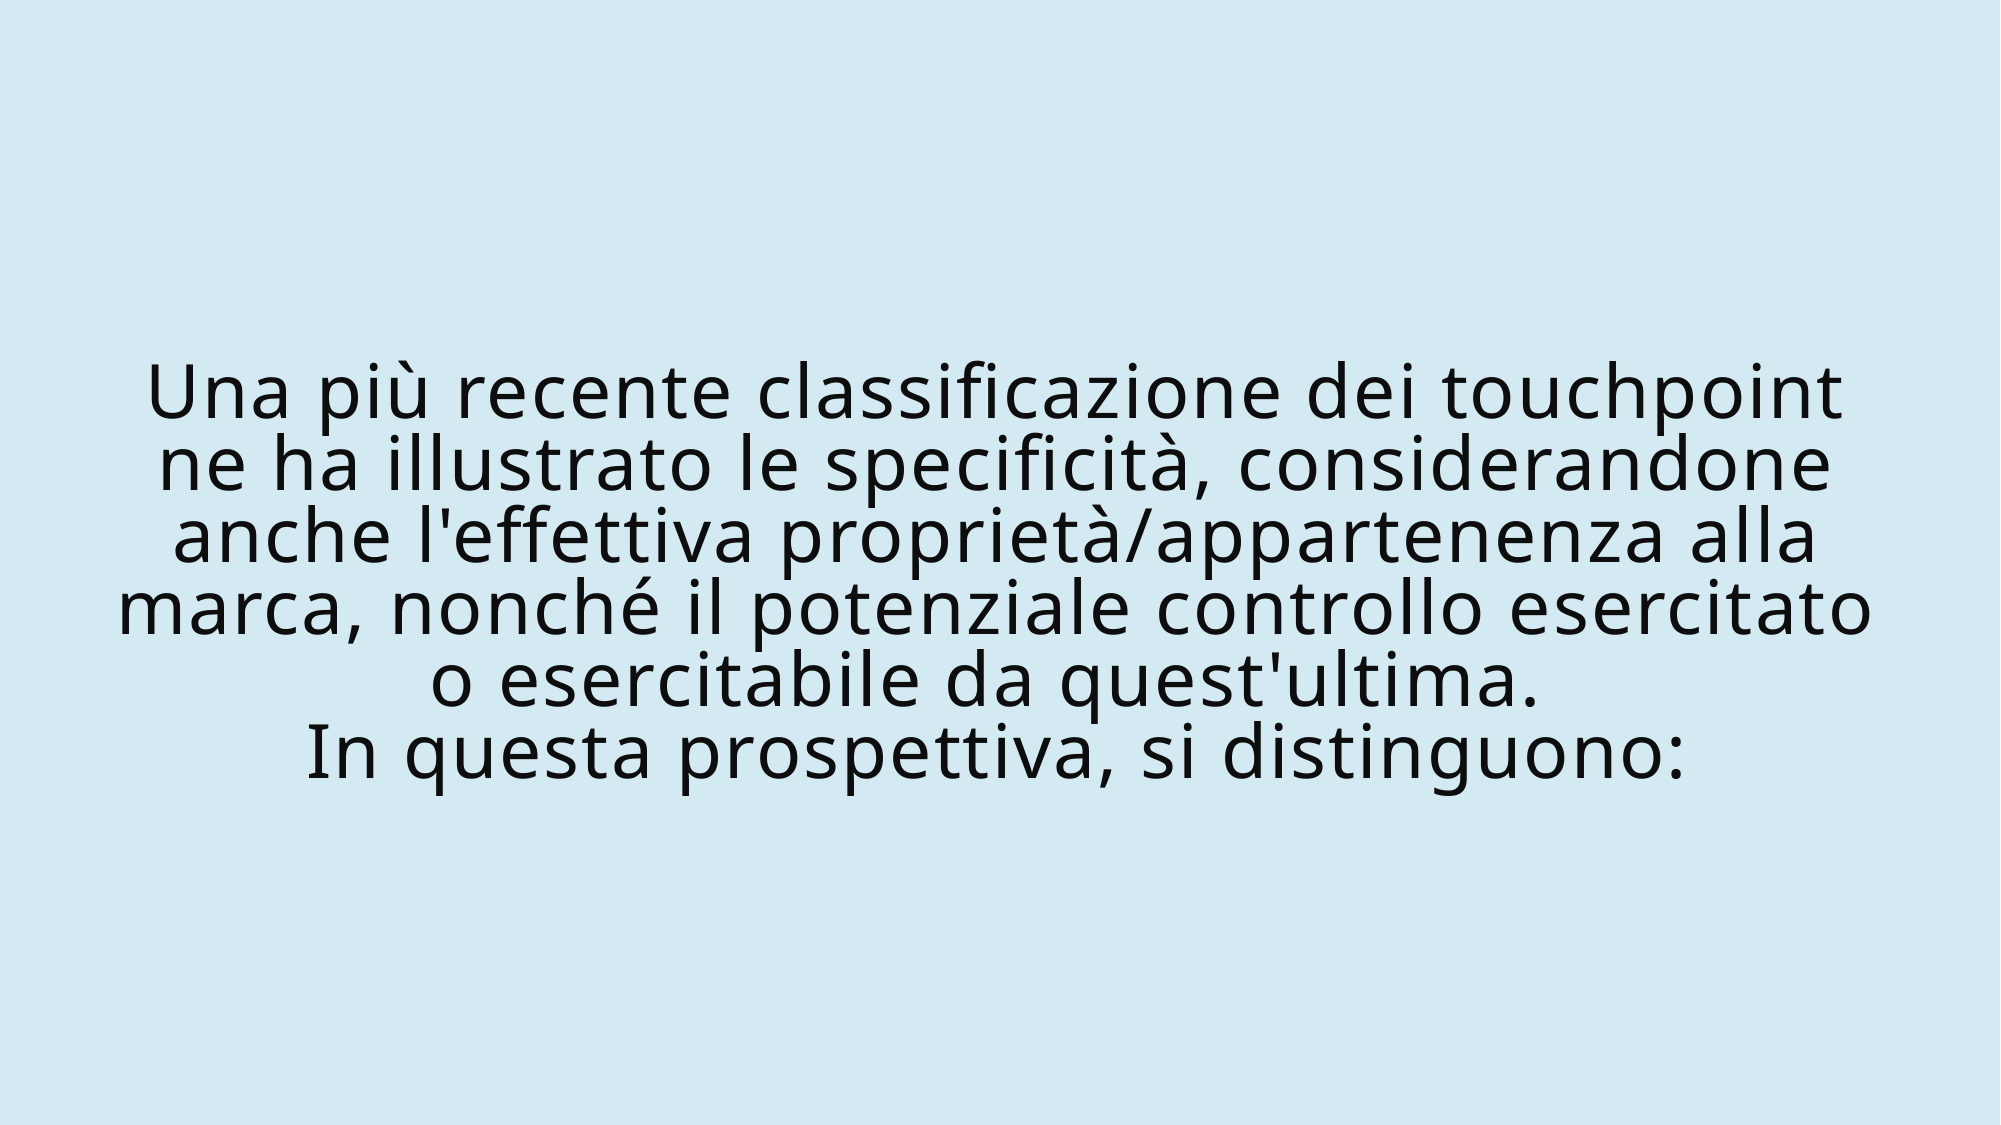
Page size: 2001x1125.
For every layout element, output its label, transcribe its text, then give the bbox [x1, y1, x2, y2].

title Una più recente classificazione dei touchpoint ne ha illustrato le specificità, considerandone anche l'effettiva proprietà/appartenenza alla marca, nonché il potenziale controllo esercitato o esercitabile da quest'ultima. In questa prospettiva, si distinguono: [93, 96, 1903, 1059]
